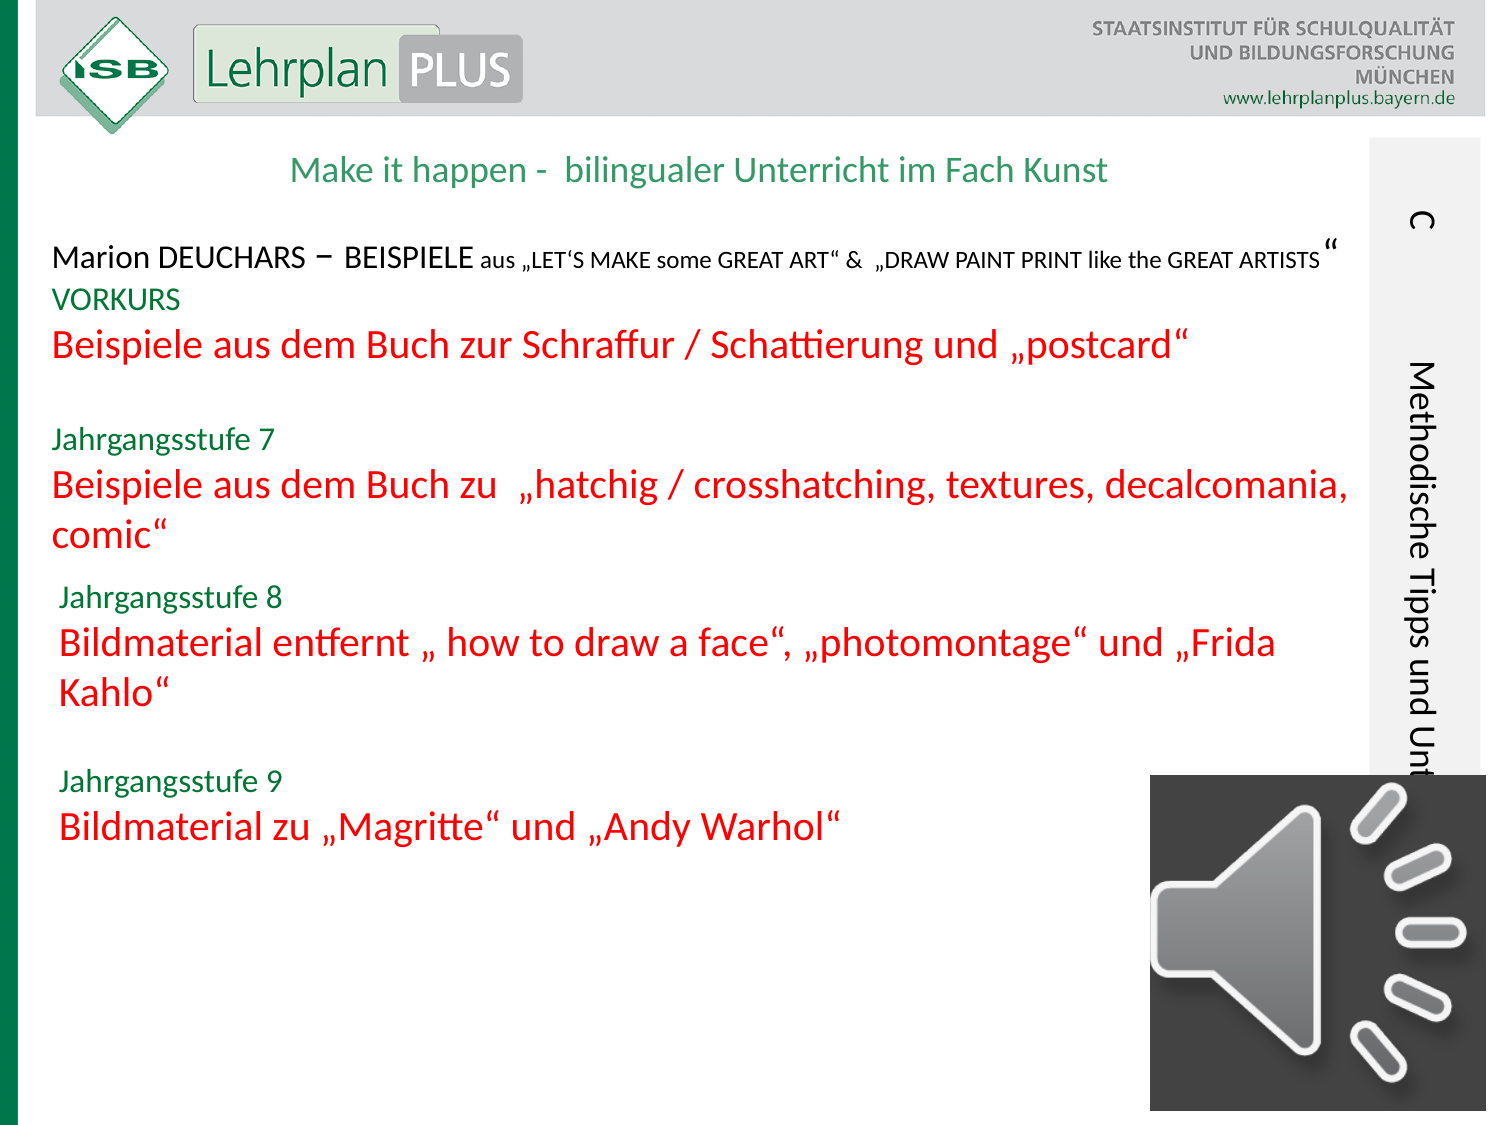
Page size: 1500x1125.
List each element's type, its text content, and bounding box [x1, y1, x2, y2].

text_box Make it happen - bilingualer Unterricht im Fach Kunst [29, 137, 1369, 198]
text_box C Methodische Tipps und Unterrichtsbeispiele [1369, 137, 1481, 772]
text_box Jahrgangsstufe 8 Bildmaterial entfernt „ how to draw a face“, „photomontage“ und „Frida Kahlo“ [44, 567, 1369, 723]
picture [0, 0, 1500, 1125]
text_box Marion DEUCHARS – BEISPIELE aus „LET‘S MAKE some GREAT ART“ & „DRAW PAINT PRINT like the GREAT ARTISTS“ VORKURS Beispiele aus dem Buch zur Schraffur / Schattierung und „postcard“ Jahrgangsstufe 7 Beispiele aus dem Buch zu „hatchig / crosshatching, textures, decalcomania, comic“ [44, 219, 1369, 565]
text_box Jahrgangsstufe 9 Bildmaterial zu „Magritte“ und „Andy Warhol“ [44, 751, 1369, 857]
